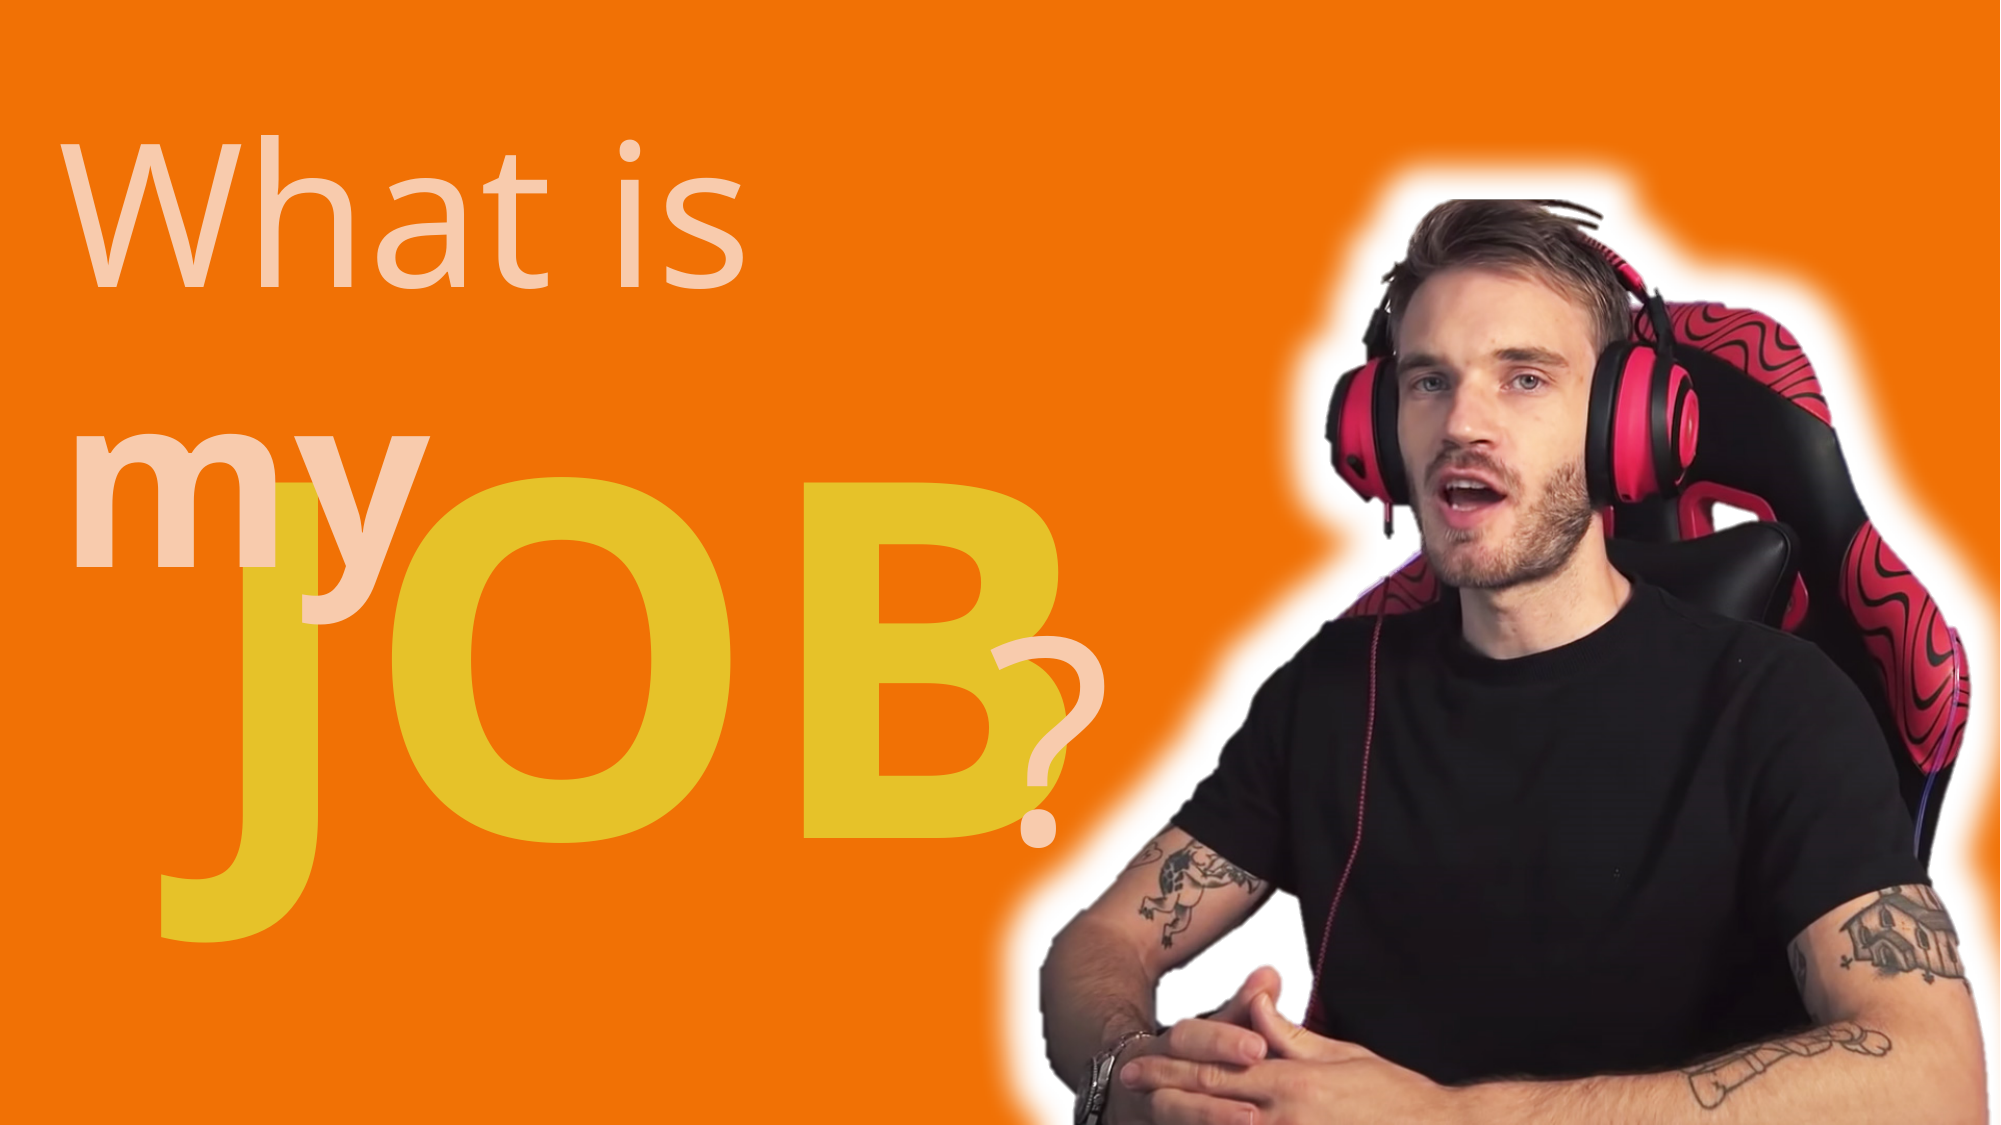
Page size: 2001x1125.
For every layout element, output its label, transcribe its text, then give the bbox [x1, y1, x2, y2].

picture [992, 188, 2001, 1125]
text_box JOB [183, 333, 930, 946]
text_box What is my [44, 80, 820, 623]
